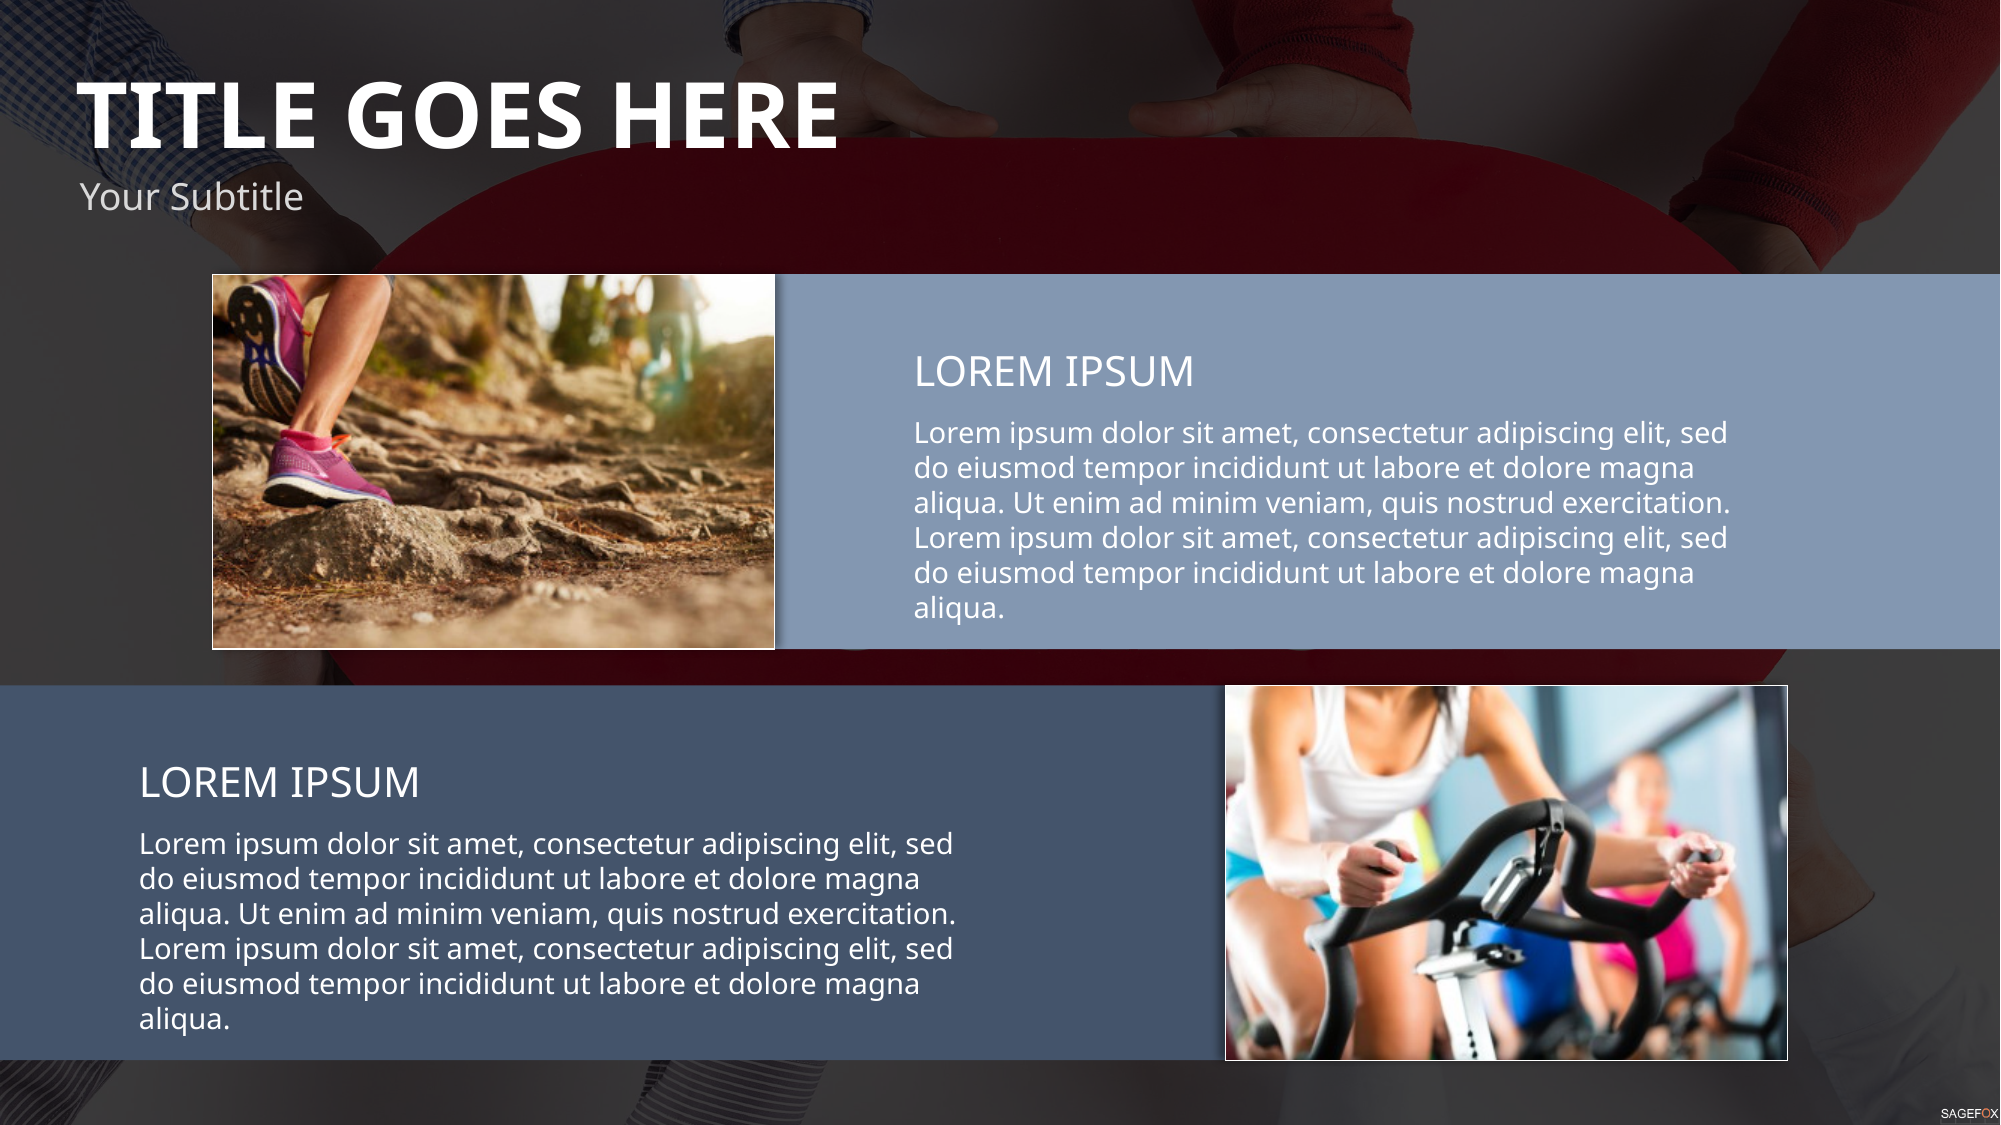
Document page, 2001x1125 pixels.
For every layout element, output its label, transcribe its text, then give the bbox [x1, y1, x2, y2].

text_box [786, 273, 2000, 650]
text_box [211, 273, 776, 650]
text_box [60, 49, 1020, 227]
picture [0, 0, 2001, 1125]
text_box [1224, 684, 1789, 1061]
text_box [0, 684, 1213, 1061]
text_box LOREM IPSUM Lorem ipsum dolor sit amet, consectetur adipiscing elit, sed do eiusmod tempor incididunt ut labore et dolore magna aliqua. Ut enim ad minim veniam, quis nostrud exercitation. Lorem ipsum dolor sit amet, consectetur adipiscing elit, sed do eiusmod tempor incididunt ut labore et dolore magna aliqua. [898, 337, 1764, 632]
text_box LOREM IPSUM Lorem ipsum dolor sit amet, consectetur adipiscing elit, sed do eiusmod tempor incididunt ut labore et dolore magna aliqua. Ut enim ad minim veniam, quis nostrud exercitation. Lorem ipsum dolor sit amet, consectetur adipiscing elit, sed do eiusmod tempor incididunt ut labore et dolore magna aliqua. [124, 748, 989, 1043]
